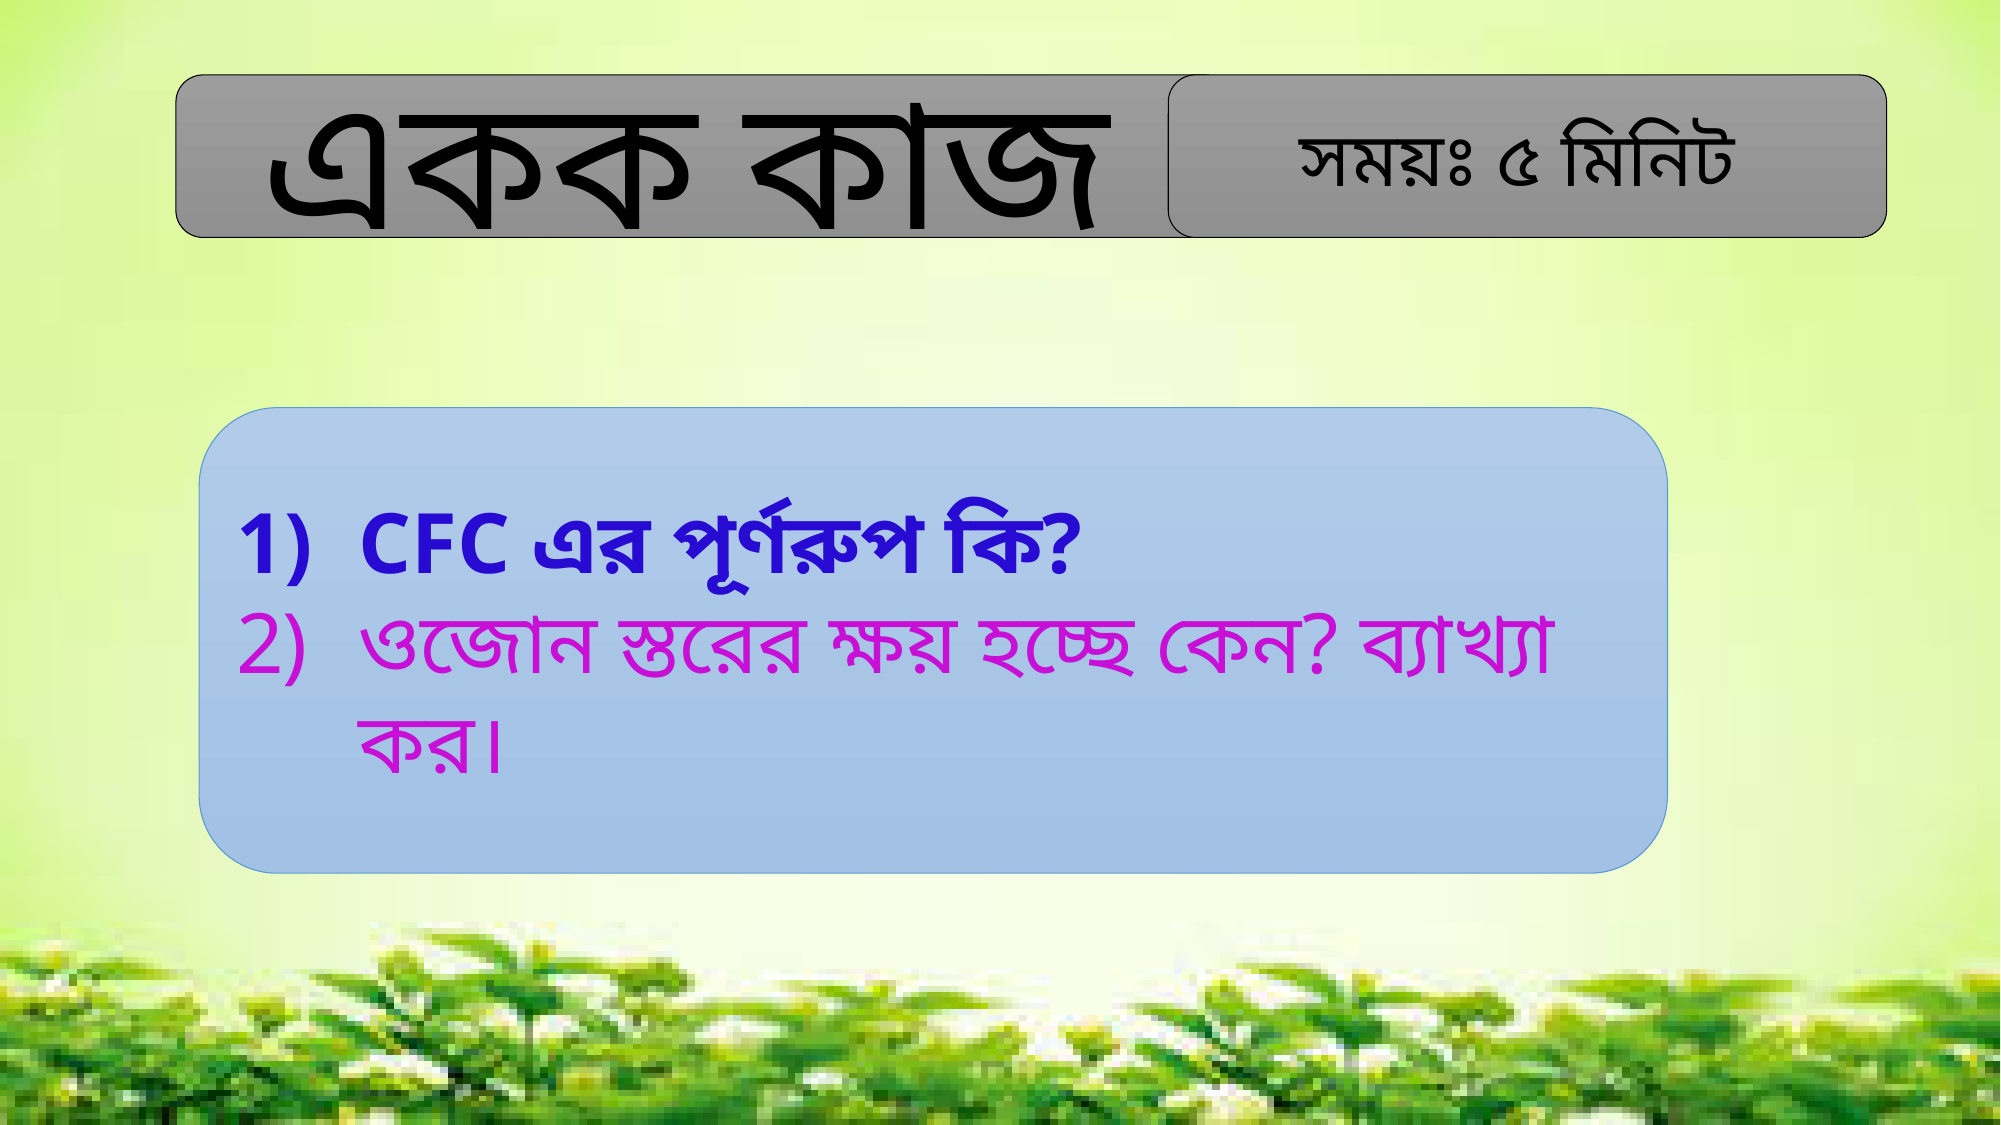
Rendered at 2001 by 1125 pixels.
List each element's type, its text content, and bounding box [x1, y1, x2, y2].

text_box একক কাজ [175, 74, 1189, 238]
text_box CFC এর পূর্ণরুপ কি? ওজোন স্তরের ক্ষয় হচ্ছে কেন? ব্যাখ্যা কর। [198, 407, 1669, 874]
picture [0, 0, 2001, 1125]
text_box সময়ঃ ৫ মিনিট [1167, 74, 1888, 238]
